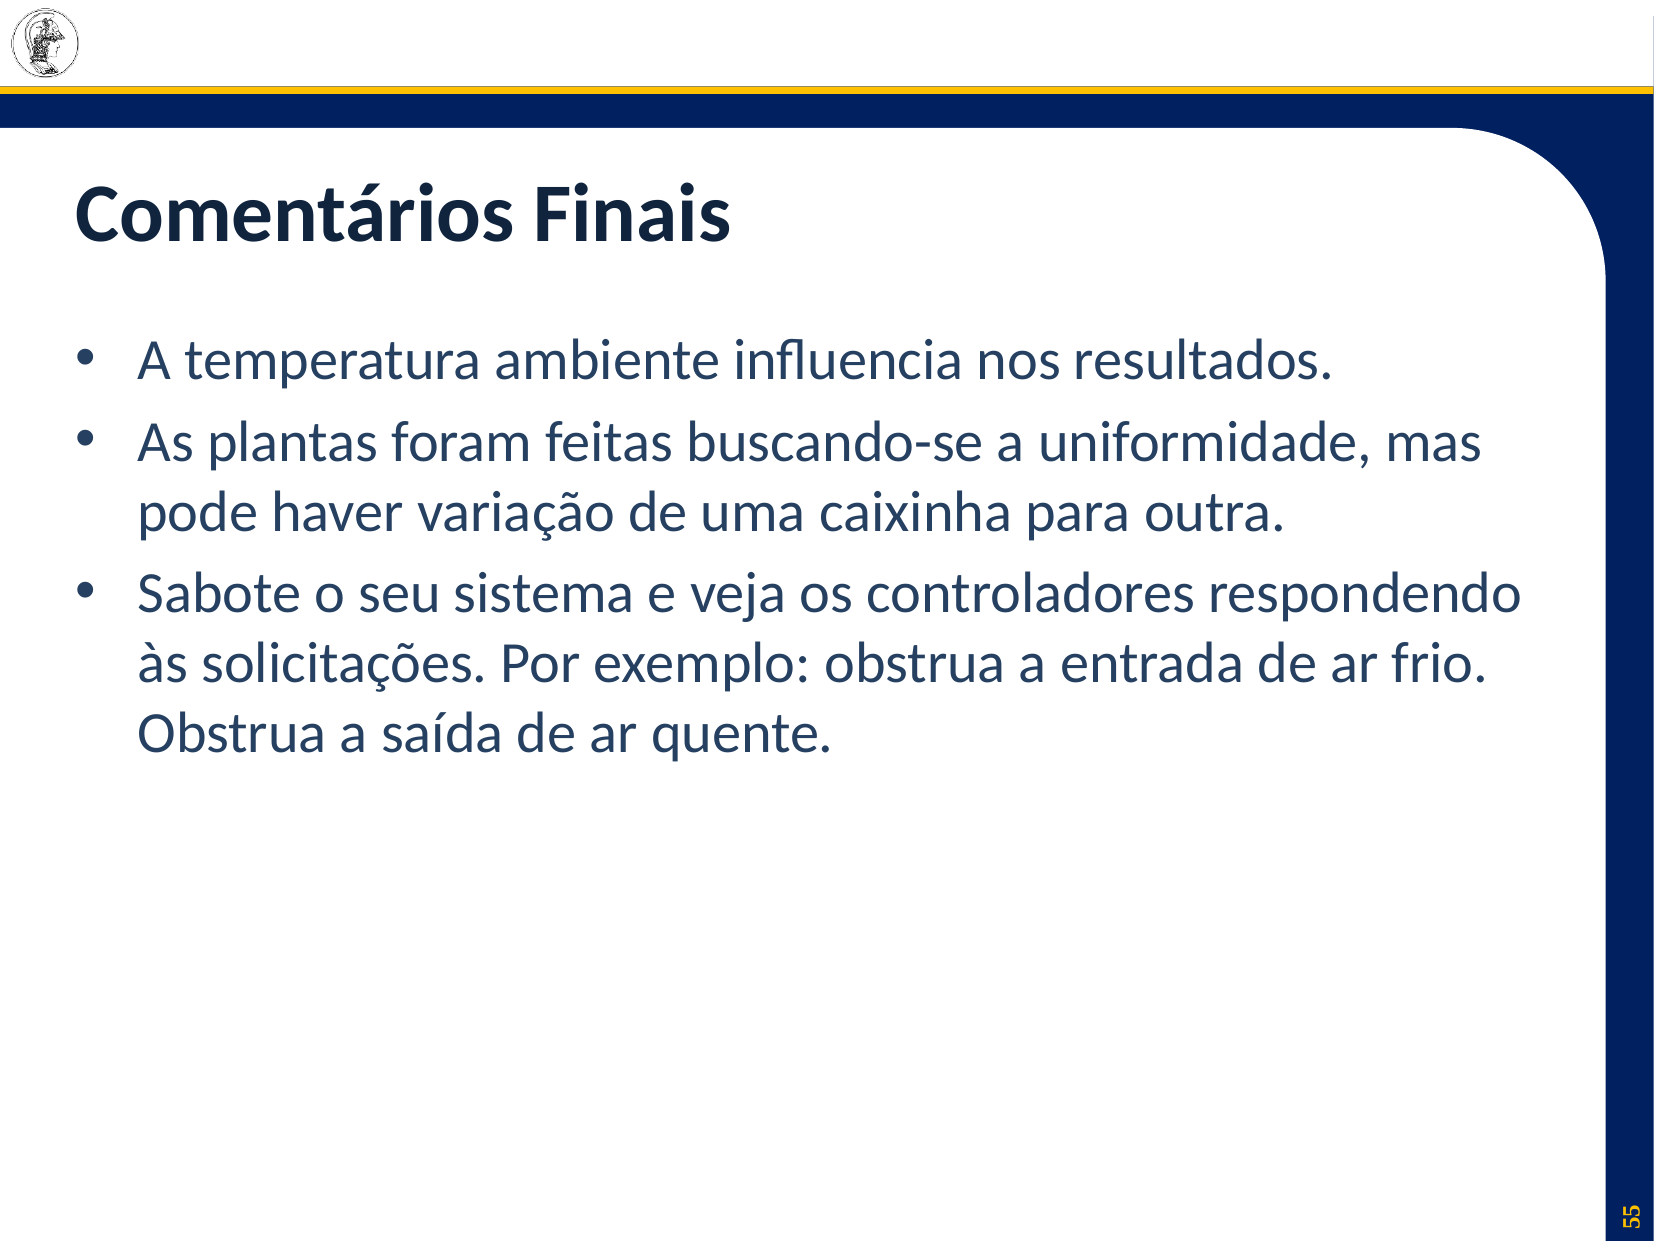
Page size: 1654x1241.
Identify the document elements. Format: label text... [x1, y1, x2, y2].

list A temperatura ambiente influencia nos resultados. As plantas foram feitas buscando-se a uniformidade, mas pode haver variação de uma caixinha para outra. Sabote o seu sistema e veja os controladores respondendo às solicitações. Por exemplo: obstrua a entrada de ar frio. Obstrua a saída de ar quente. [58, 312, 1548, 1223]
picture [11, 8, 79, 78]
title Comentários Finais [58, 127, 1548, 290]
